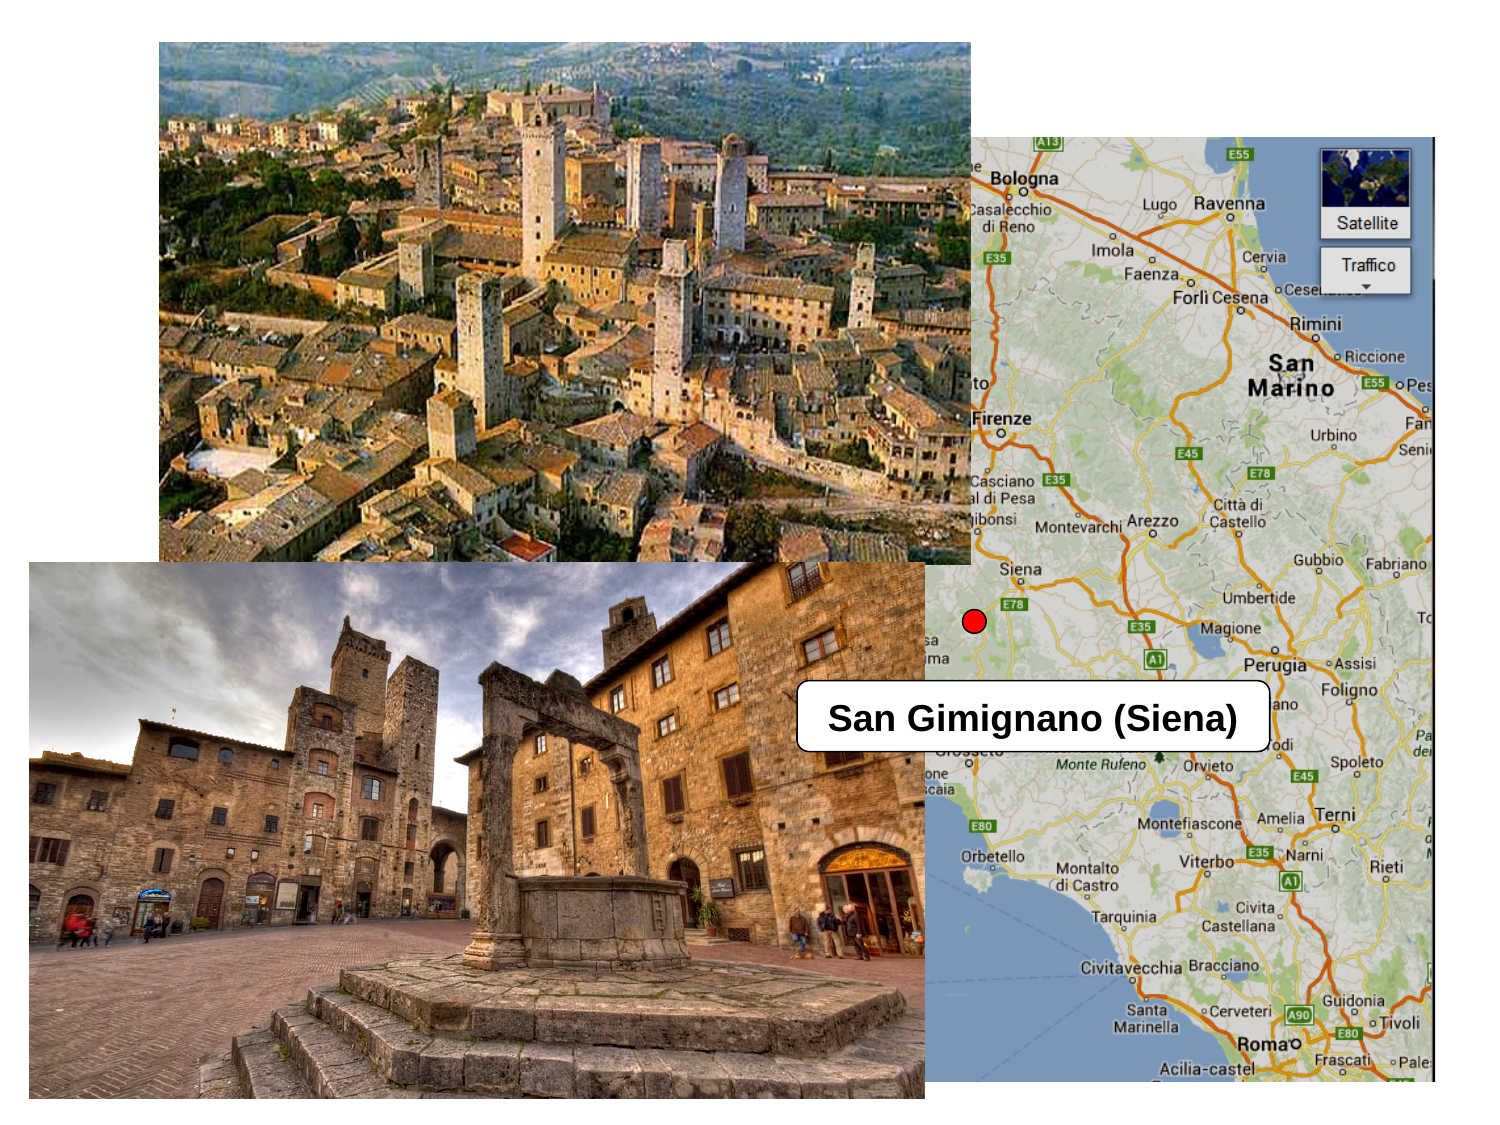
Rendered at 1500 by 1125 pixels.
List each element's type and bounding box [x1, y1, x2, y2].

picture [29, 42, 1436, 1099]
